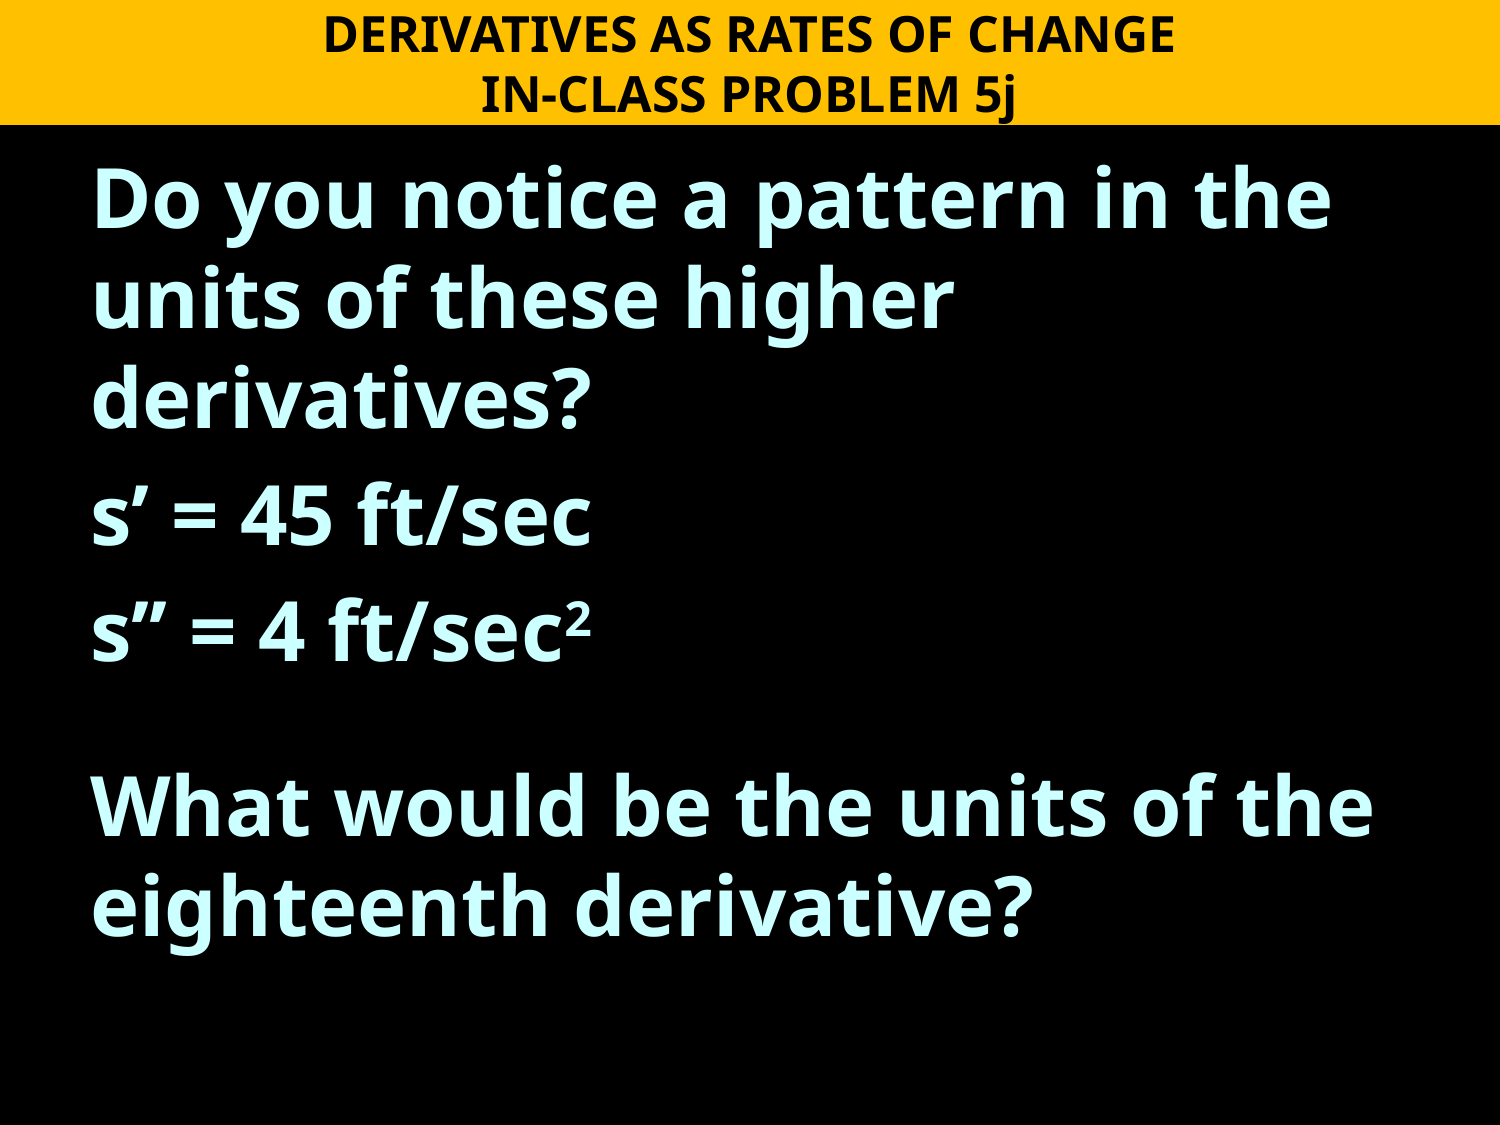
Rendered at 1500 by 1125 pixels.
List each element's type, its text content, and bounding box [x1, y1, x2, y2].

text_box DERIVATIVES AS RATES OF CHANGE IN-CLASS PROBLEM 5j [0, 0, 1500, 125]
list Do you notice a pattern in the units of these higher derivatives? s’ = 45 ft/sec s’’ = 4 ft/sec2 What would be the units of the eighteenth derivative? [75, 137, 1425, 1063]
